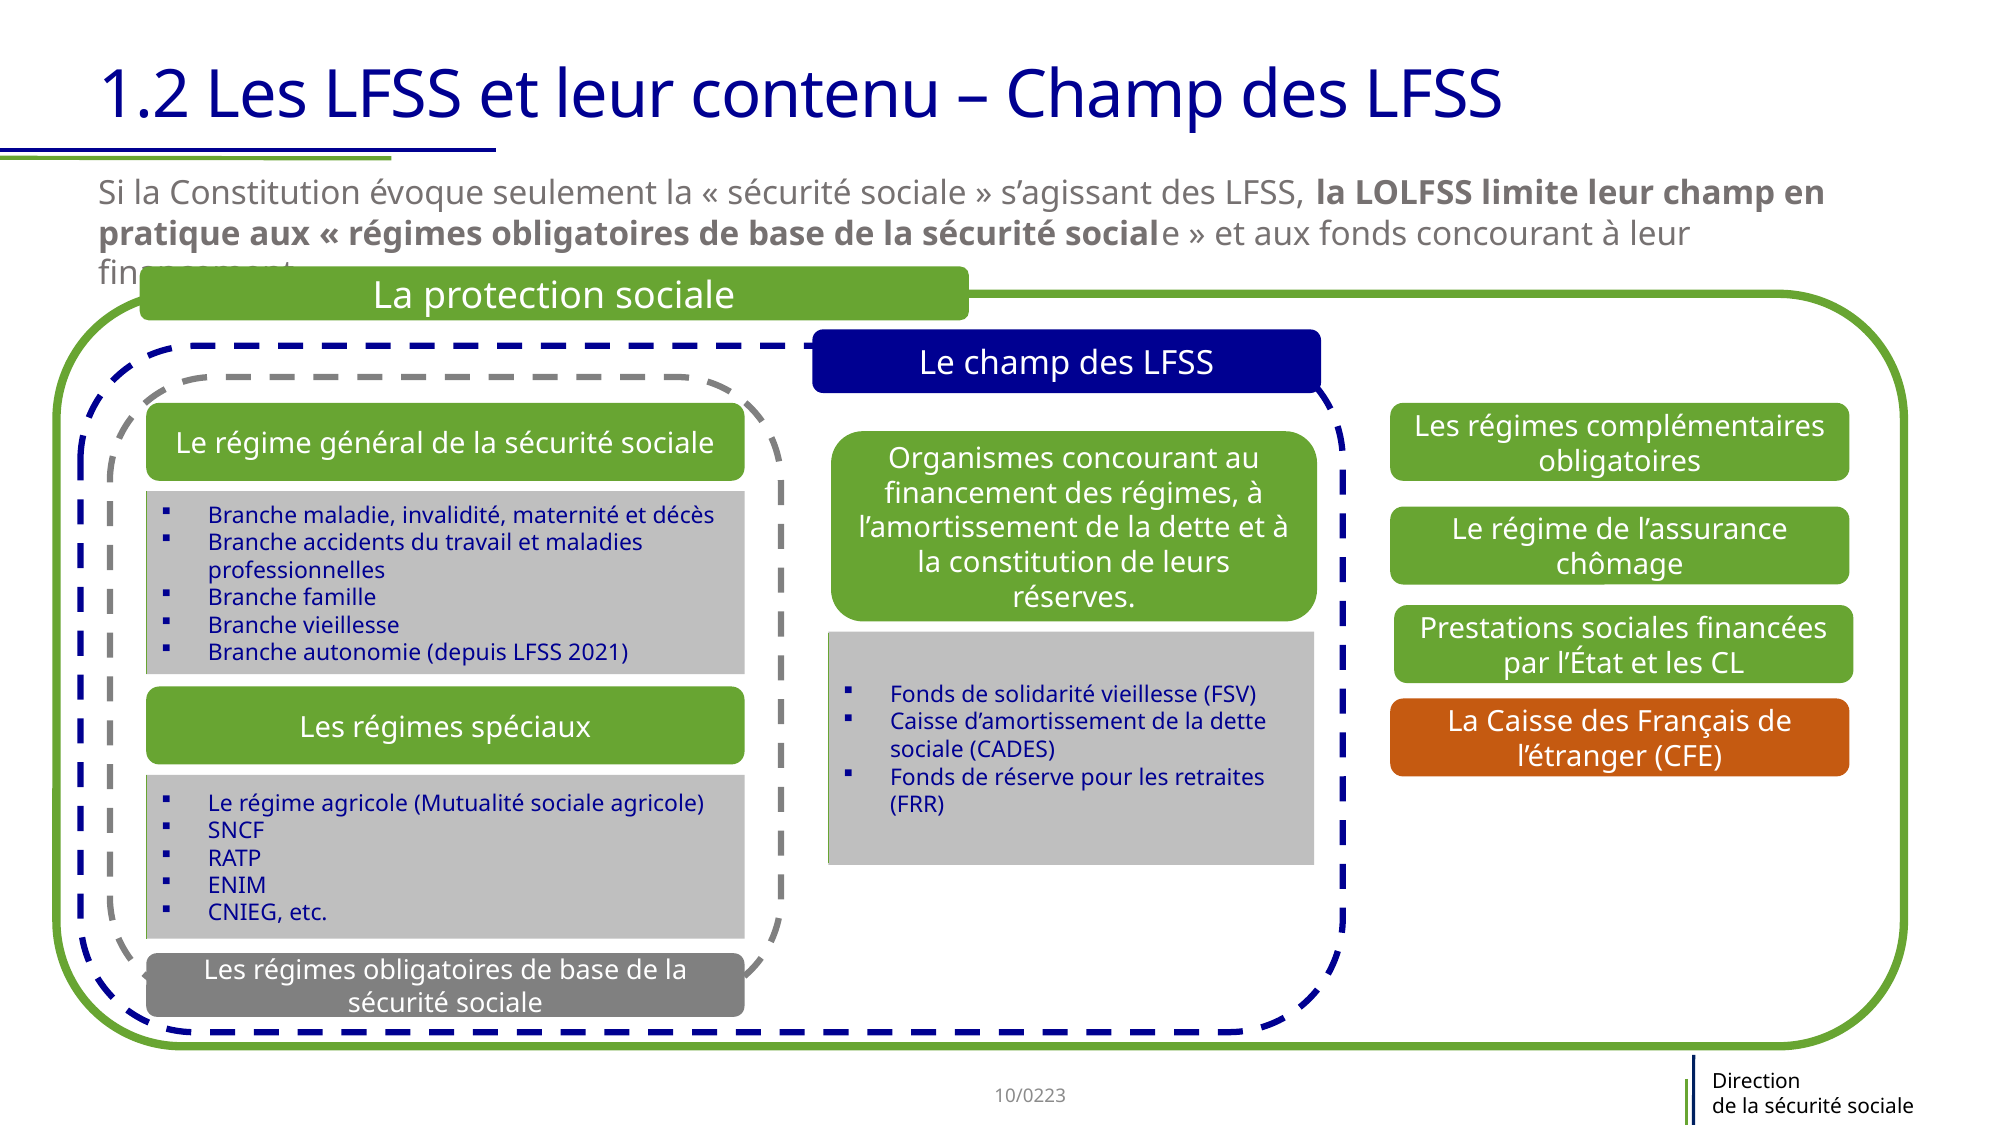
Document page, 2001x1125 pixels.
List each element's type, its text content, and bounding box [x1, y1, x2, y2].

text_box La Caisse des Français de l’étranger (CFE) [1389, 697, 1851, 778]
text_box Prestations sociales financées par l’État et les CL [1393, 604, 1855, 685]
text_box Le champ des LFSS [811, 328, 1323, 395]
list Si la Constitution évoque seulement la « sécurité sociale » s’agissant des LFSS, la LOLFSS limite leur champ en pratique aux « régimes obligatoires de base de la sécurité sociale » et aux fonds concourant à leur financement. [83, 164, 1917, 235]
text_box [55, 292, 1905, 1048]
text_box Le régime de l’assurance chômage [1389, 505, 1851, 586]
text_box [79, 344, 1344, 1034]
slide_number 10/0223 [805, 1065, 1256, 1125]
text_box Les régimes complémentaires obligatoires [1389, 401, 1851, 482]
title 1.2 Les LFSS et leur contenu – Champ des LFSS [83, 42, 1917, 149]
text_box La protection sociale [138, 265, 971, 322]
